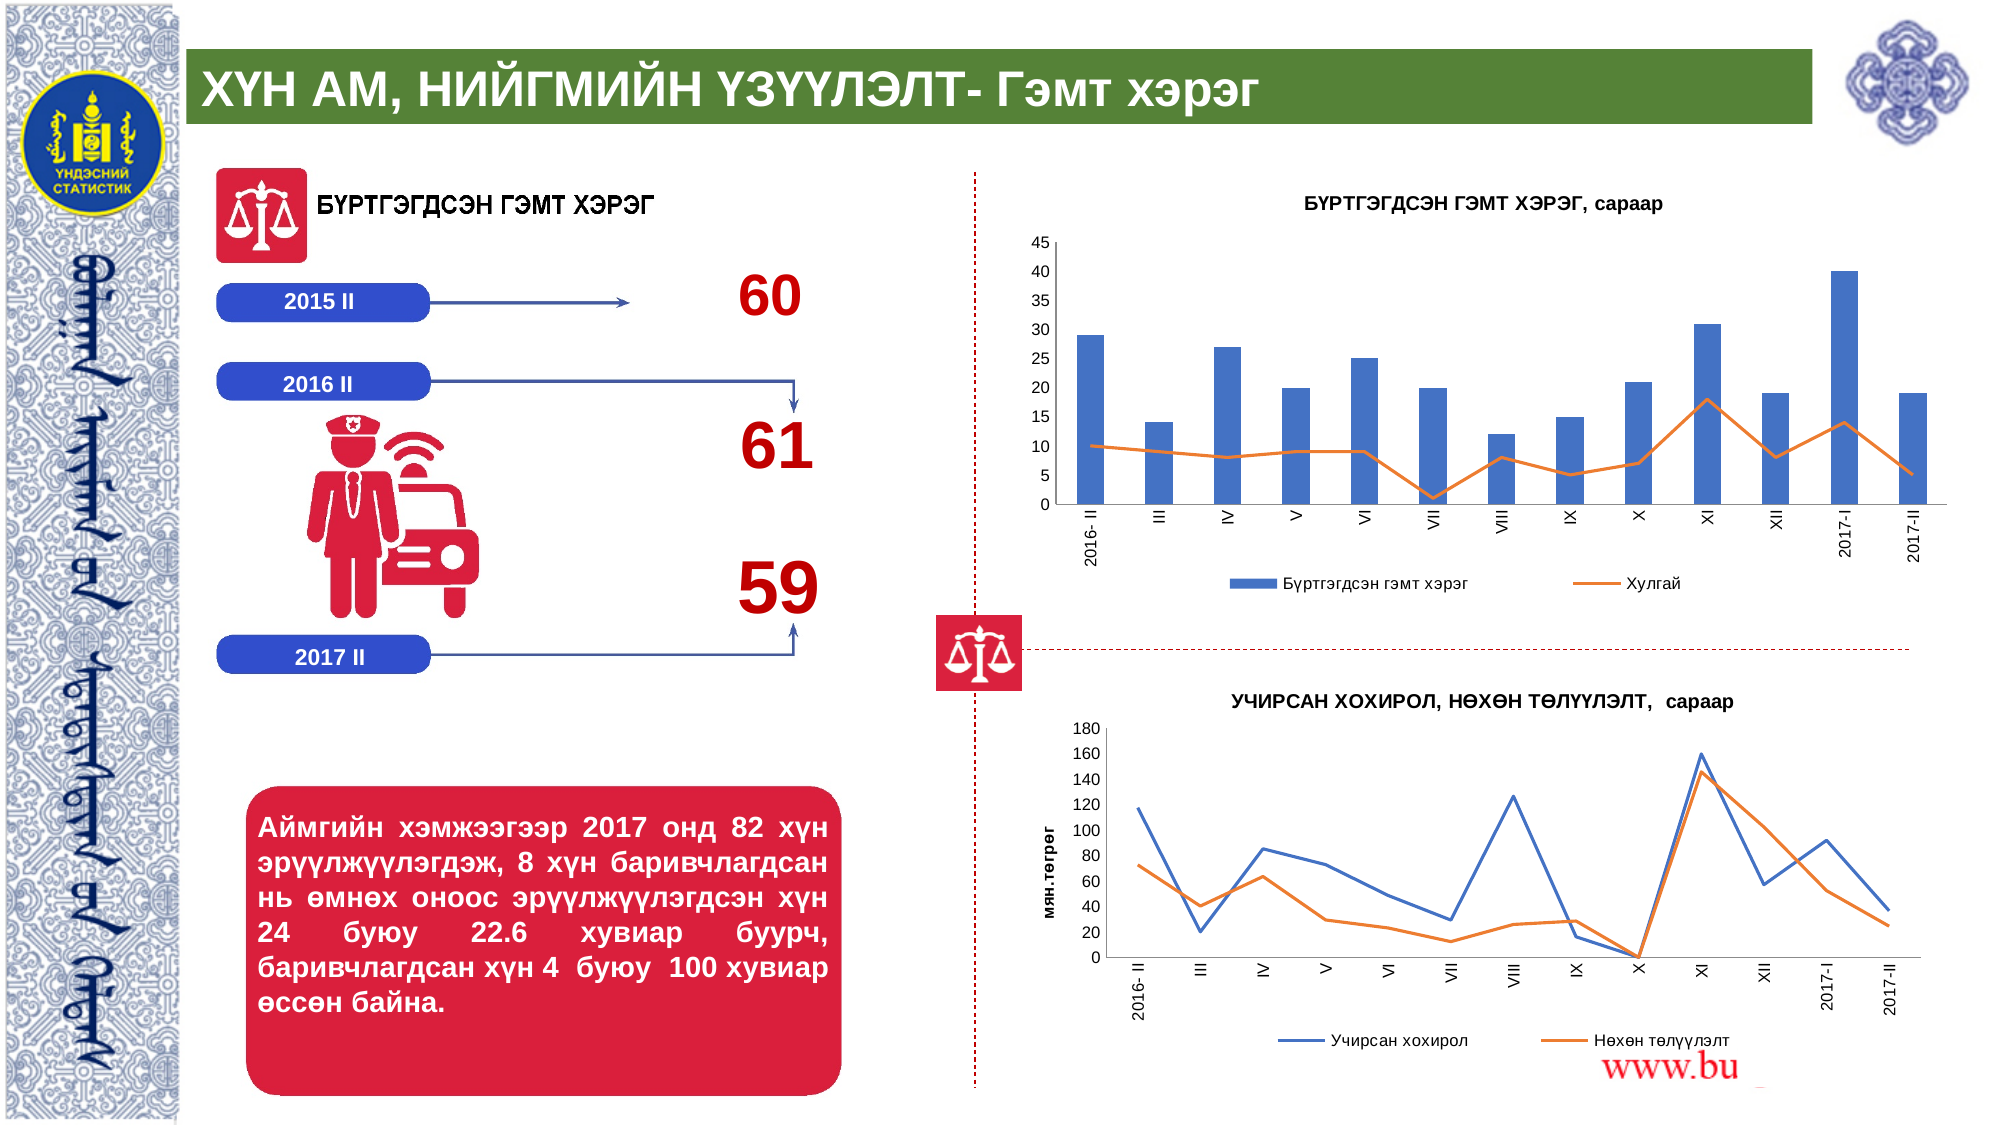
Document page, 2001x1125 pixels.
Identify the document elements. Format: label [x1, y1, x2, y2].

picture [0, 0, 1992, 1125]
chart [1033, 667, 1940, 1075]
chart [1019, 168, 1954, 609]
